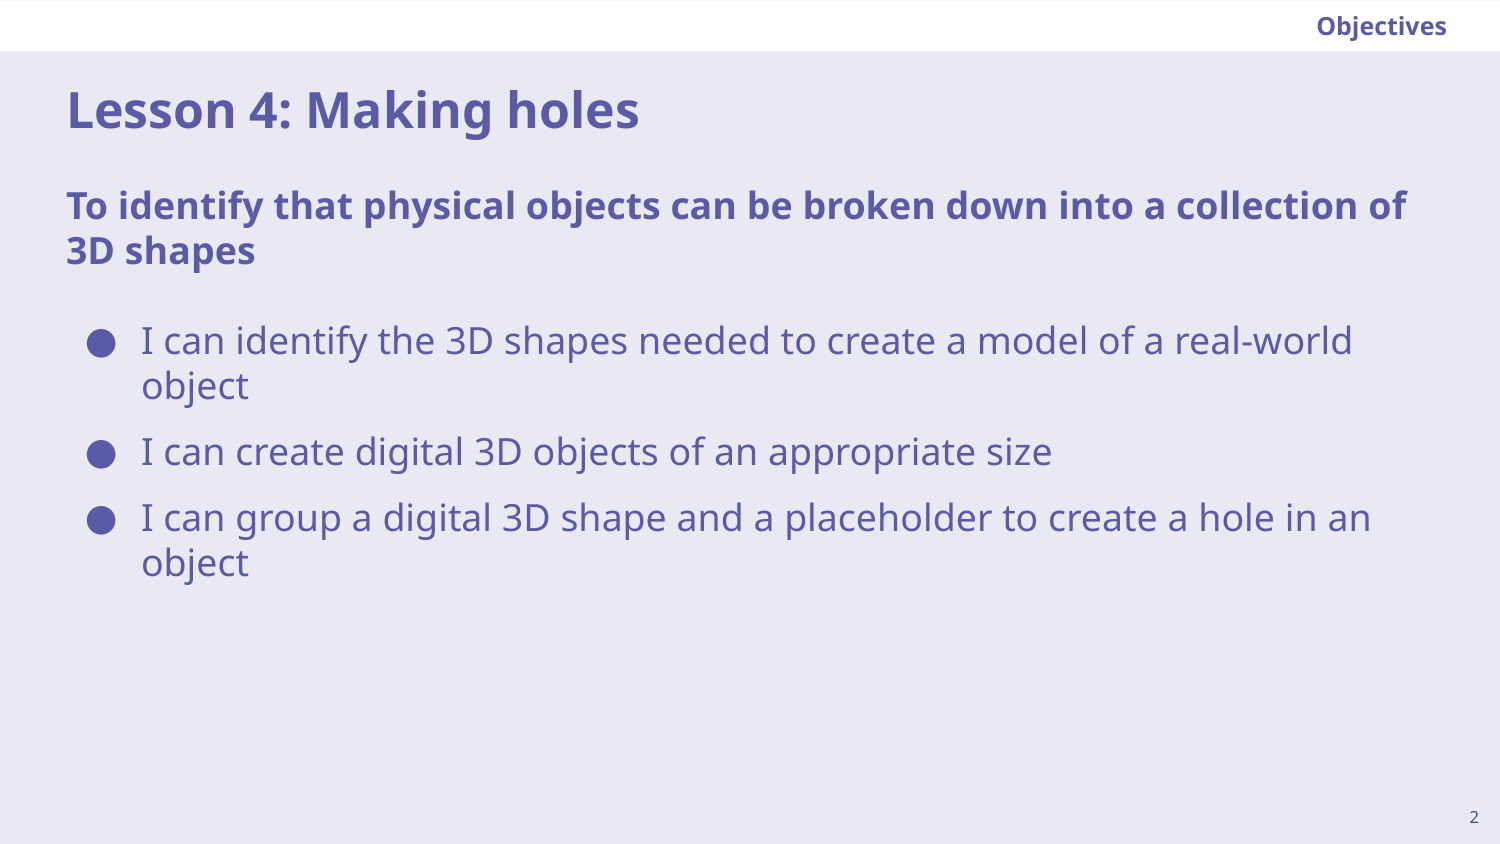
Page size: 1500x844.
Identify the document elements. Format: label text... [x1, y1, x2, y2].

slide_number ‹#› [1448, 792, 1500, 844]
list To identify that physical objects can be broken down into a collection of 3D shapes I can identify the 3D shapes needed to create a model of a real-world object I can create digital 3D objects of an appropriate size I can group a digital 3D shape and a placeholder to create a hole in an object [51, 167, 1449, 793]
title Lesson 4: Making holes [51, 51, 1449, 167]
subtitle Objectives [862, 0, 1448, 52]
